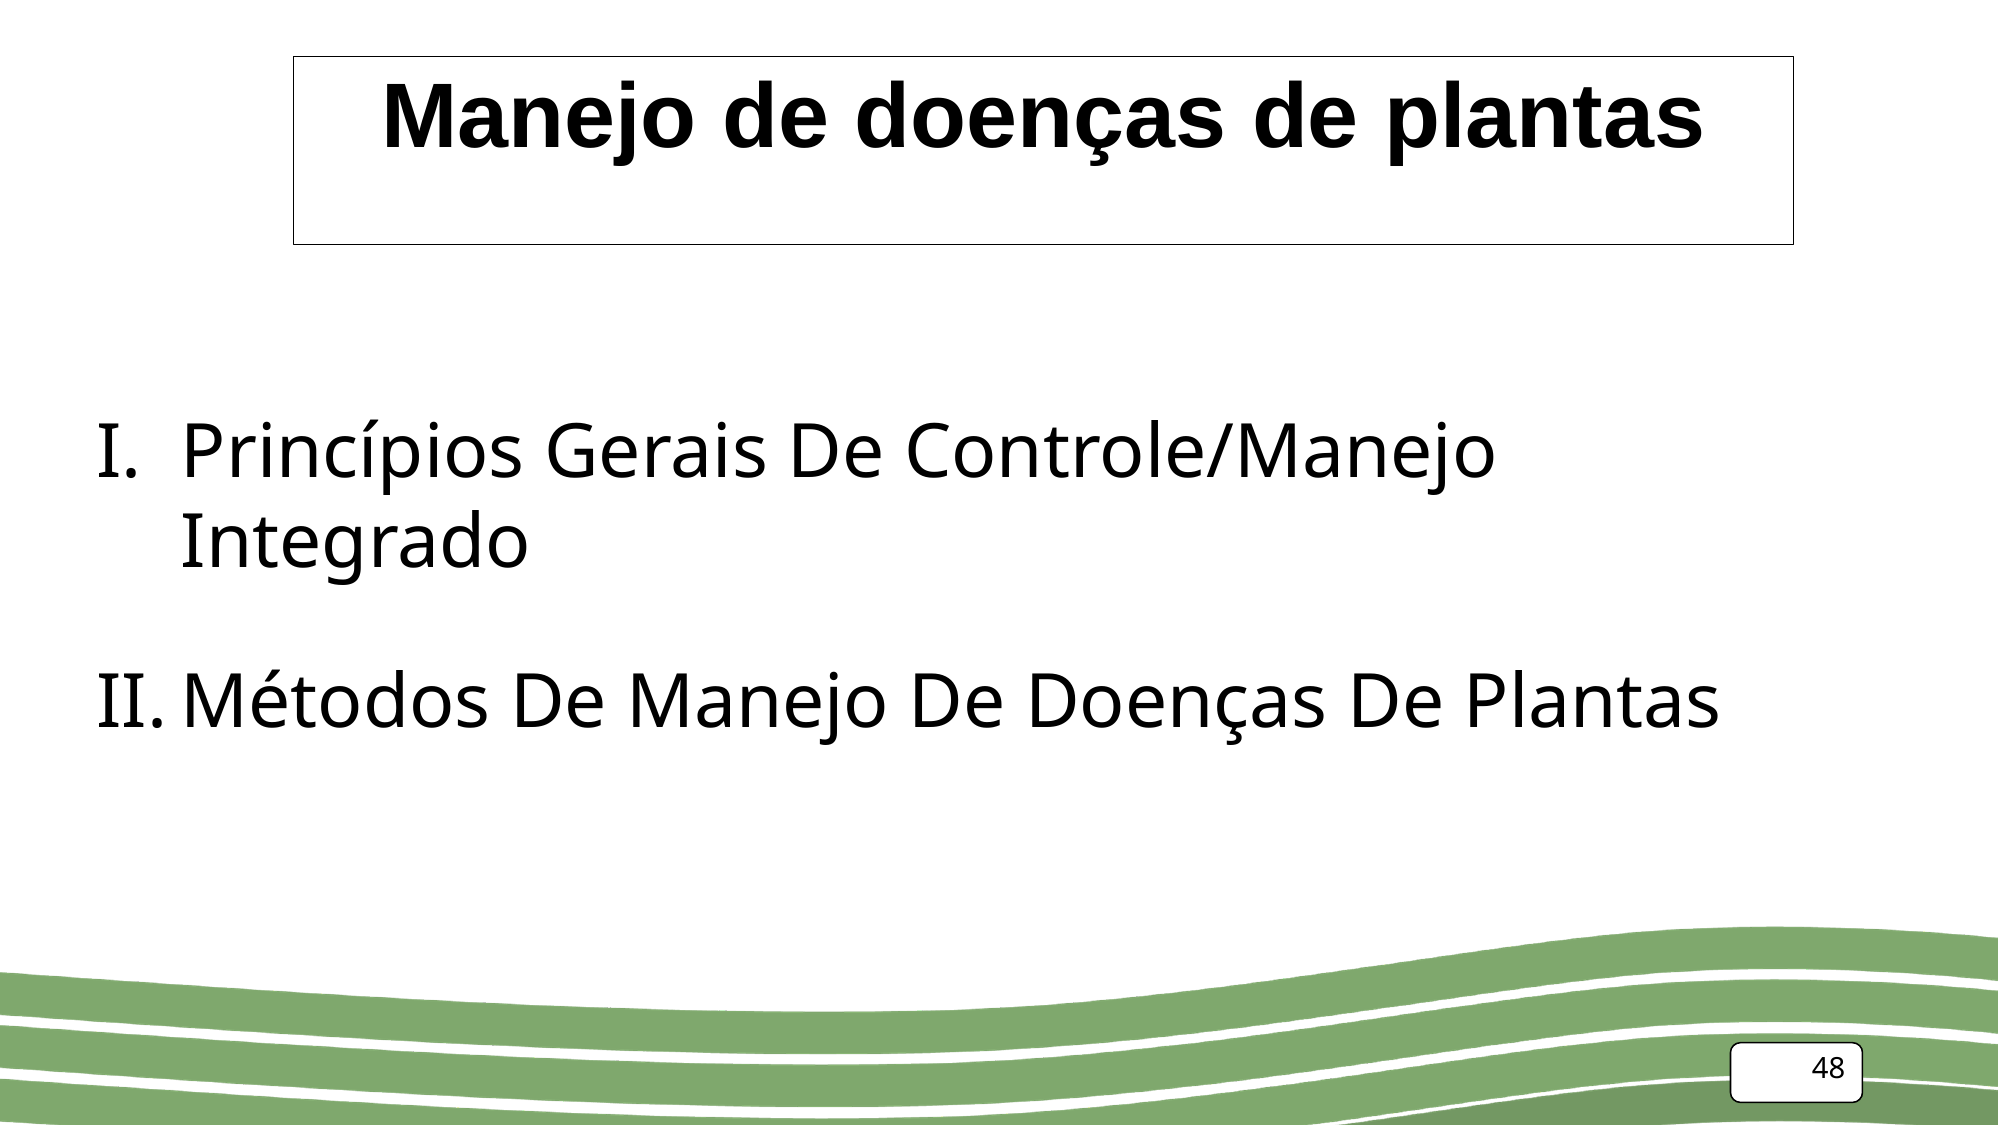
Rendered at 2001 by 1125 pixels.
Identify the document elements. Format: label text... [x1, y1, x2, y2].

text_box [0, 926, 1999, 1125]
title Manejo de doenças de plantas [293, 56, 1794, 245]
text_box Princípios Gerais De Controle/Manejo Integrado Métodos De Manejo De Doenças De Plantas [94, 400, 1780, 743]
